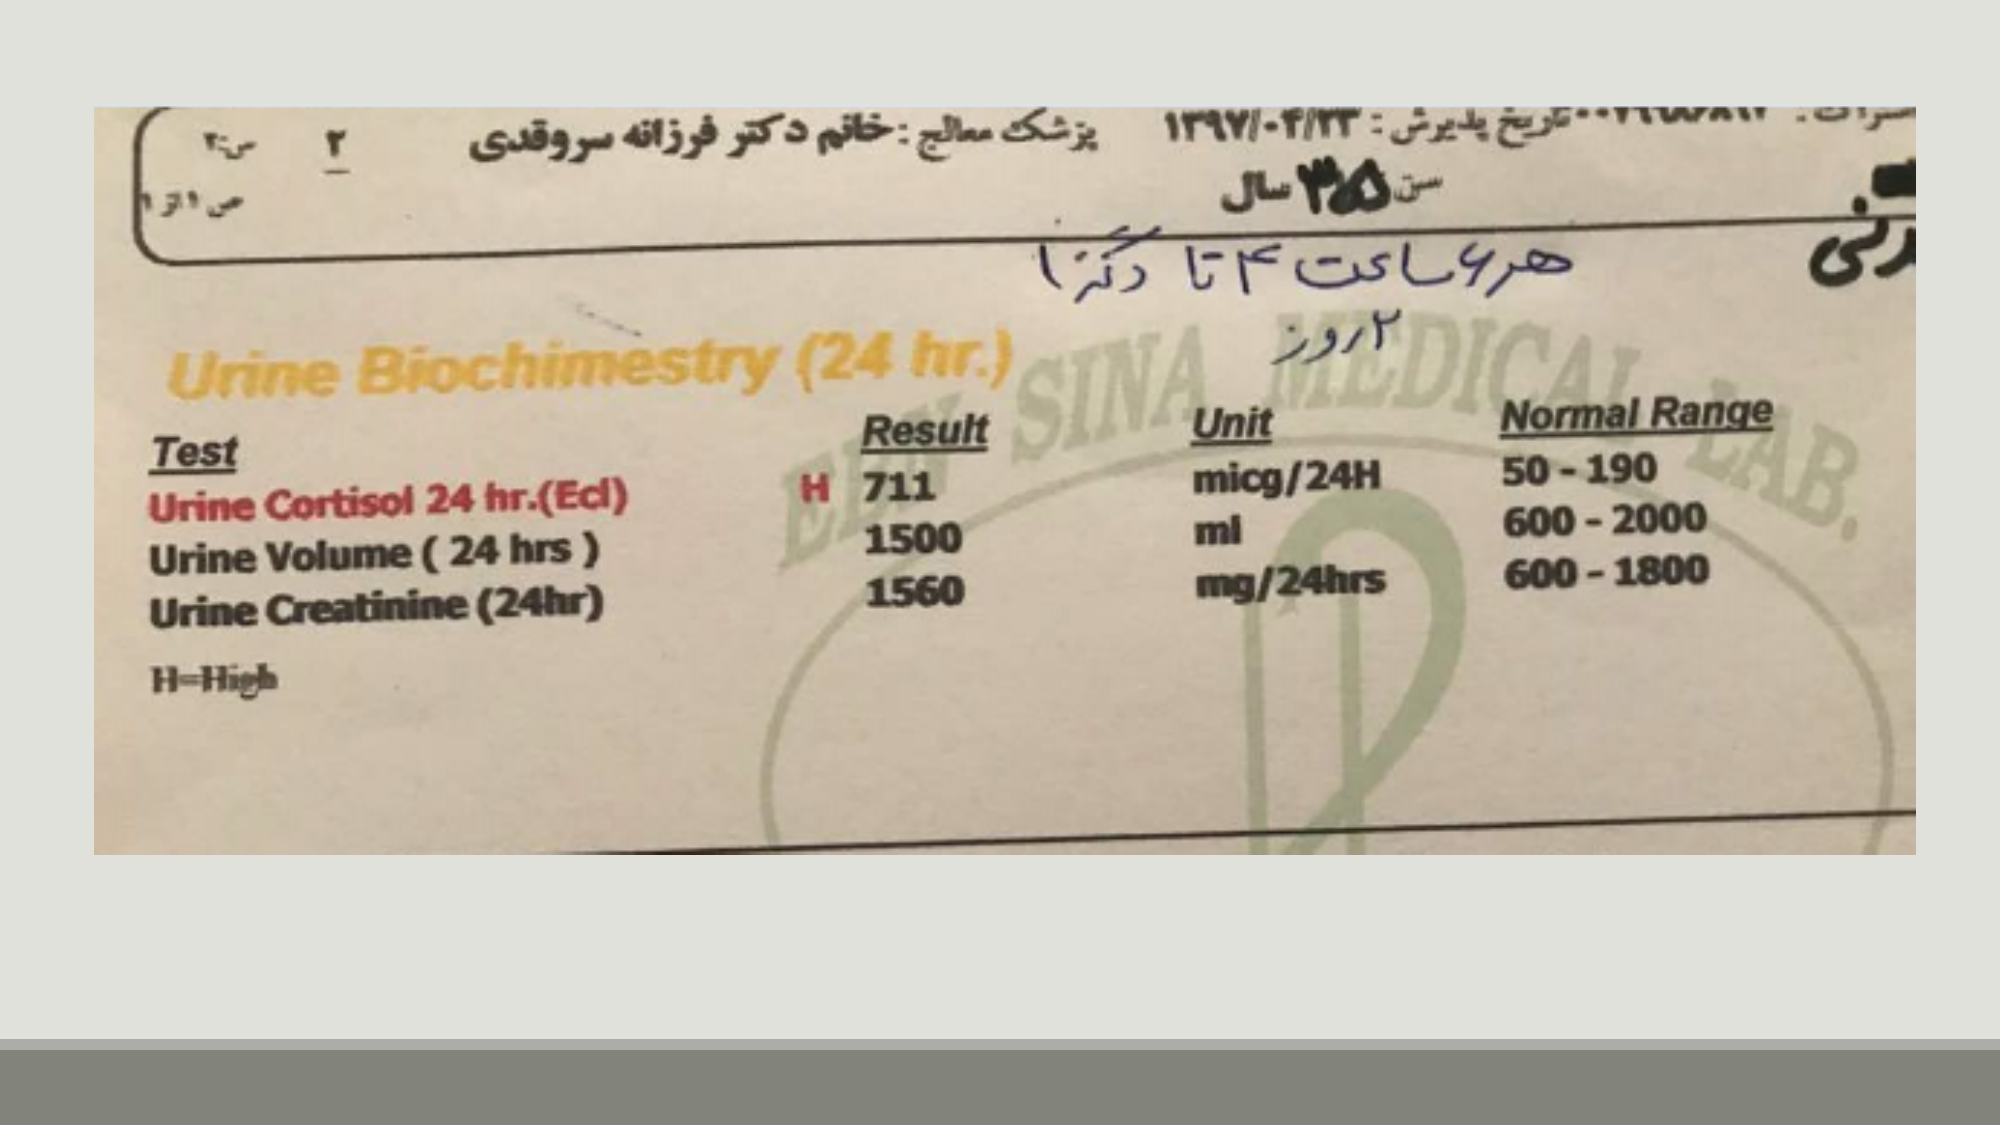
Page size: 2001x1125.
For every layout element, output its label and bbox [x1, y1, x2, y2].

list [94, 104, 1916, 856]
